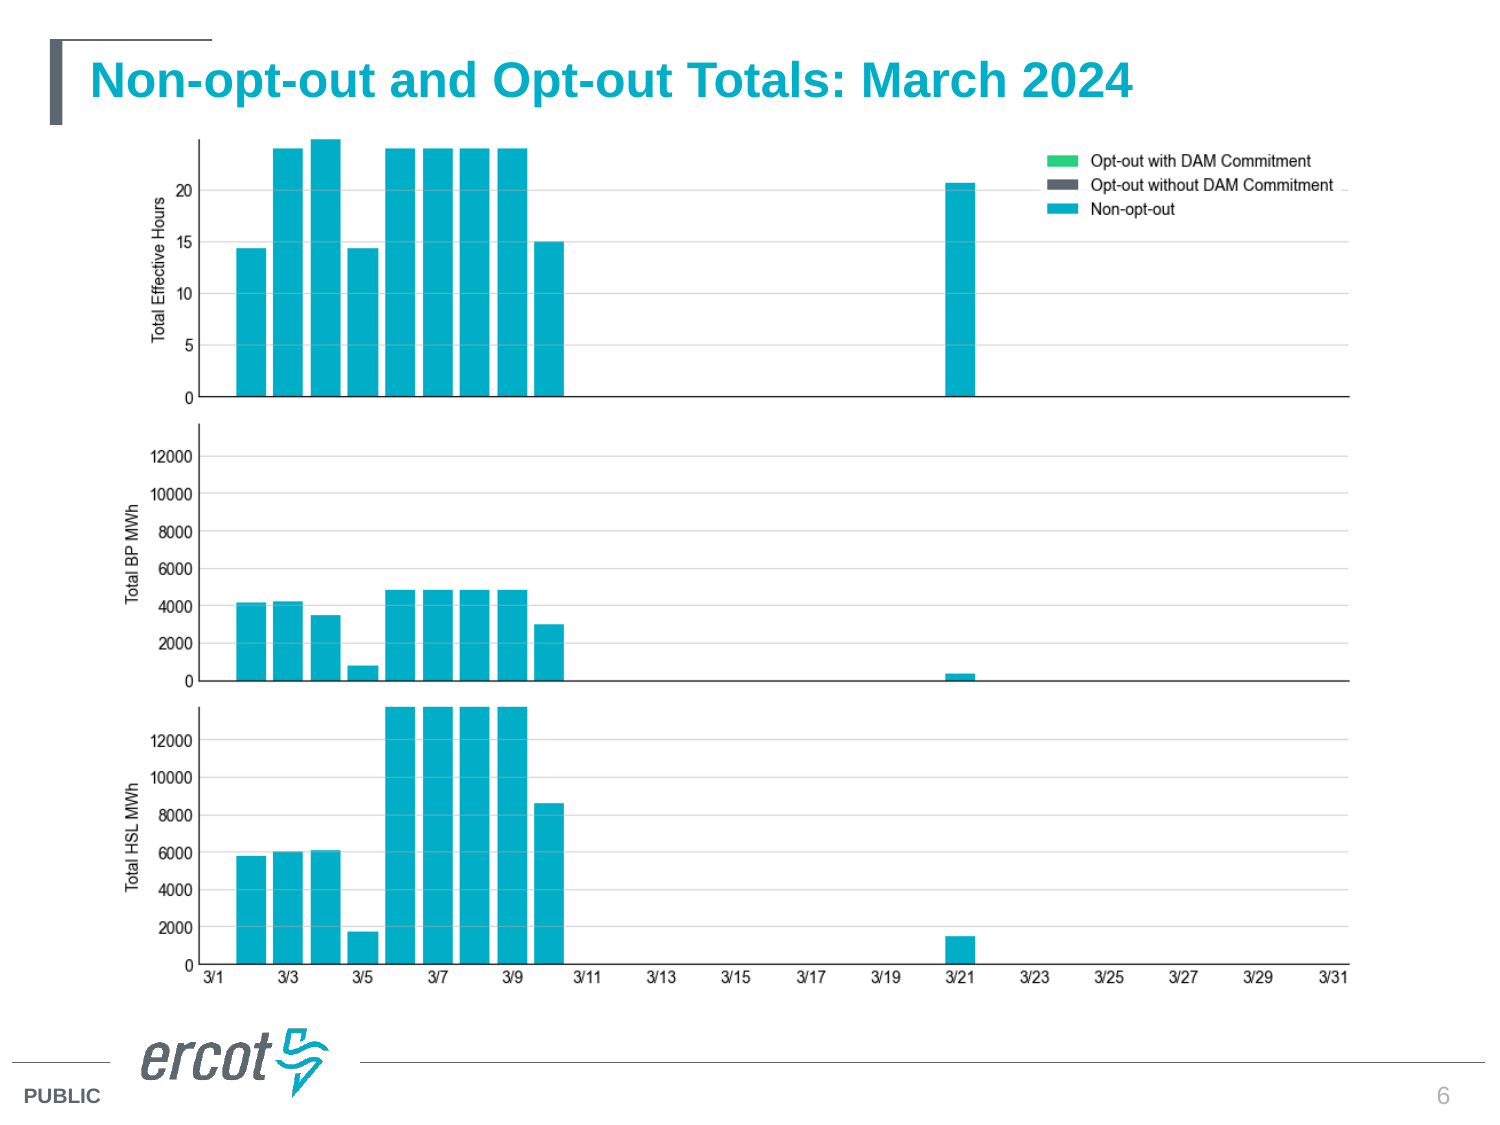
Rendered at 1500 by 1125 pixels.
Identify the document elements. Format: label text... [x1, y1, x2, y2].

title Non-opt-out and Opt-out Totals: March 2024 [75, 39, 1450, 100]
slide_number 6 [1400, 1076, 1488, 1113]
picture [137, 1024, 332, 1100]
picture [114, 129, 1361, 997]
